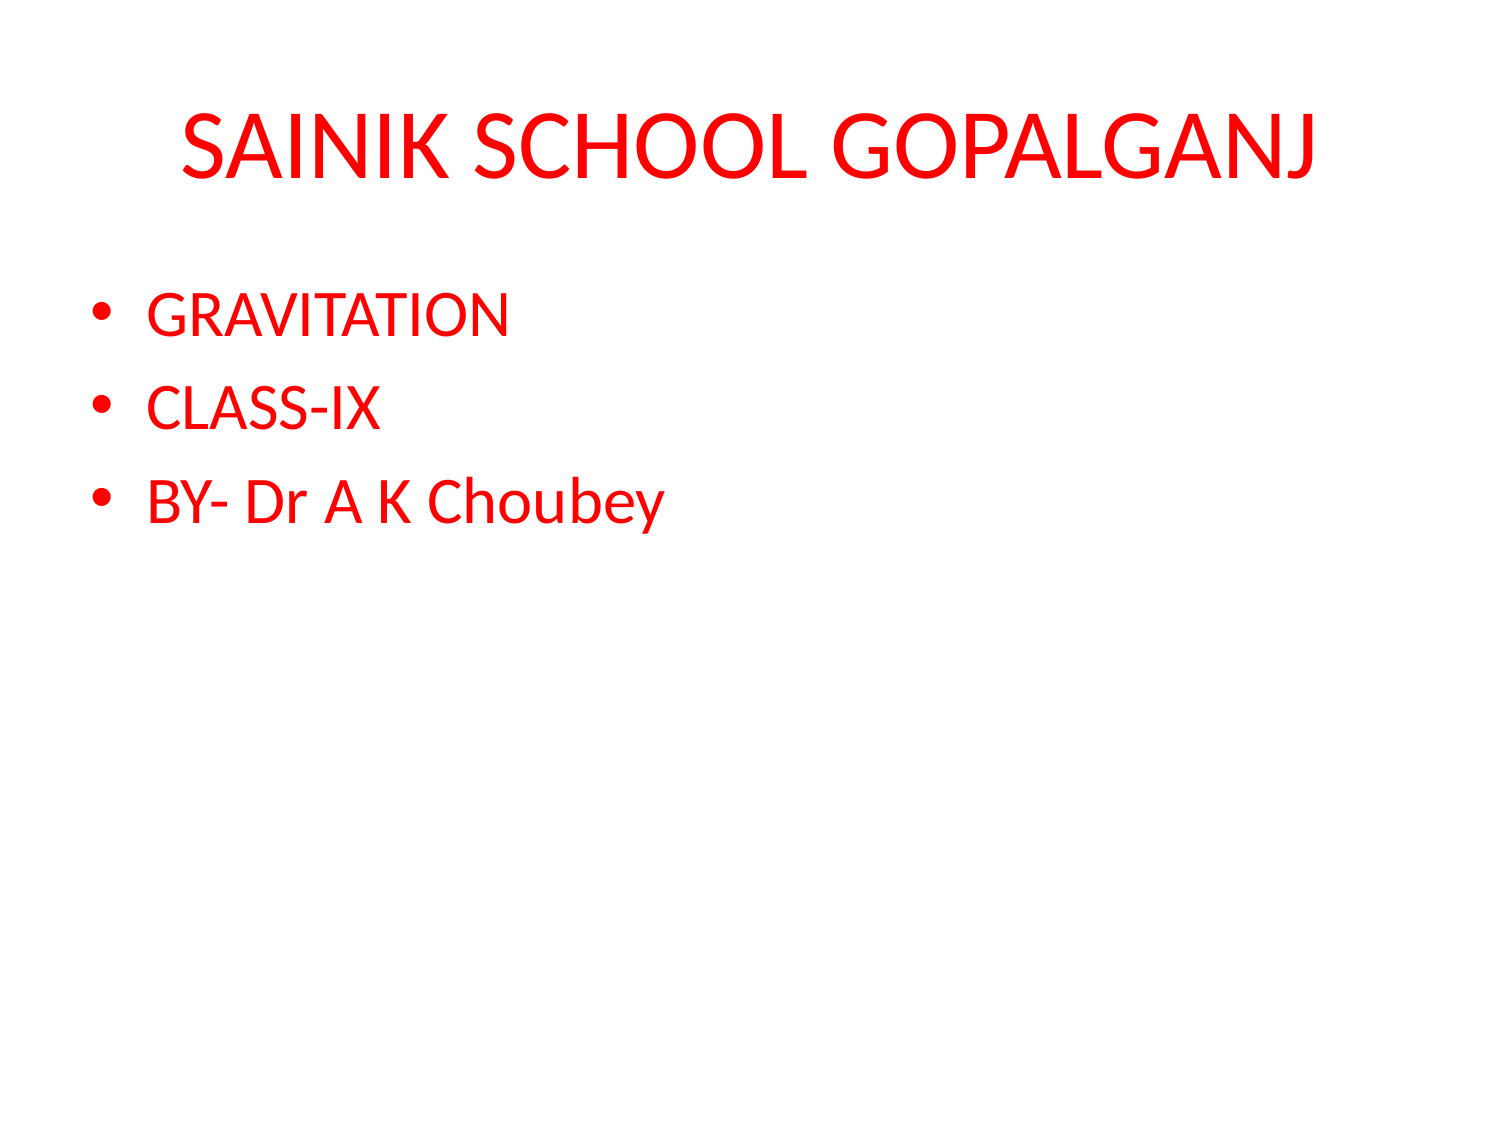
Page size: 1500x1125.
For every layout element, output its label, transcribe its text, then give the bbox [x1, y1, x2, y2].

title SAINIK SCHOOL GOPALGANJ [75, 45, 1425, 233]
list GRAVITATION CLASS-IX BY- Dr A K Choubey [75, 262, 1425, 1005]
